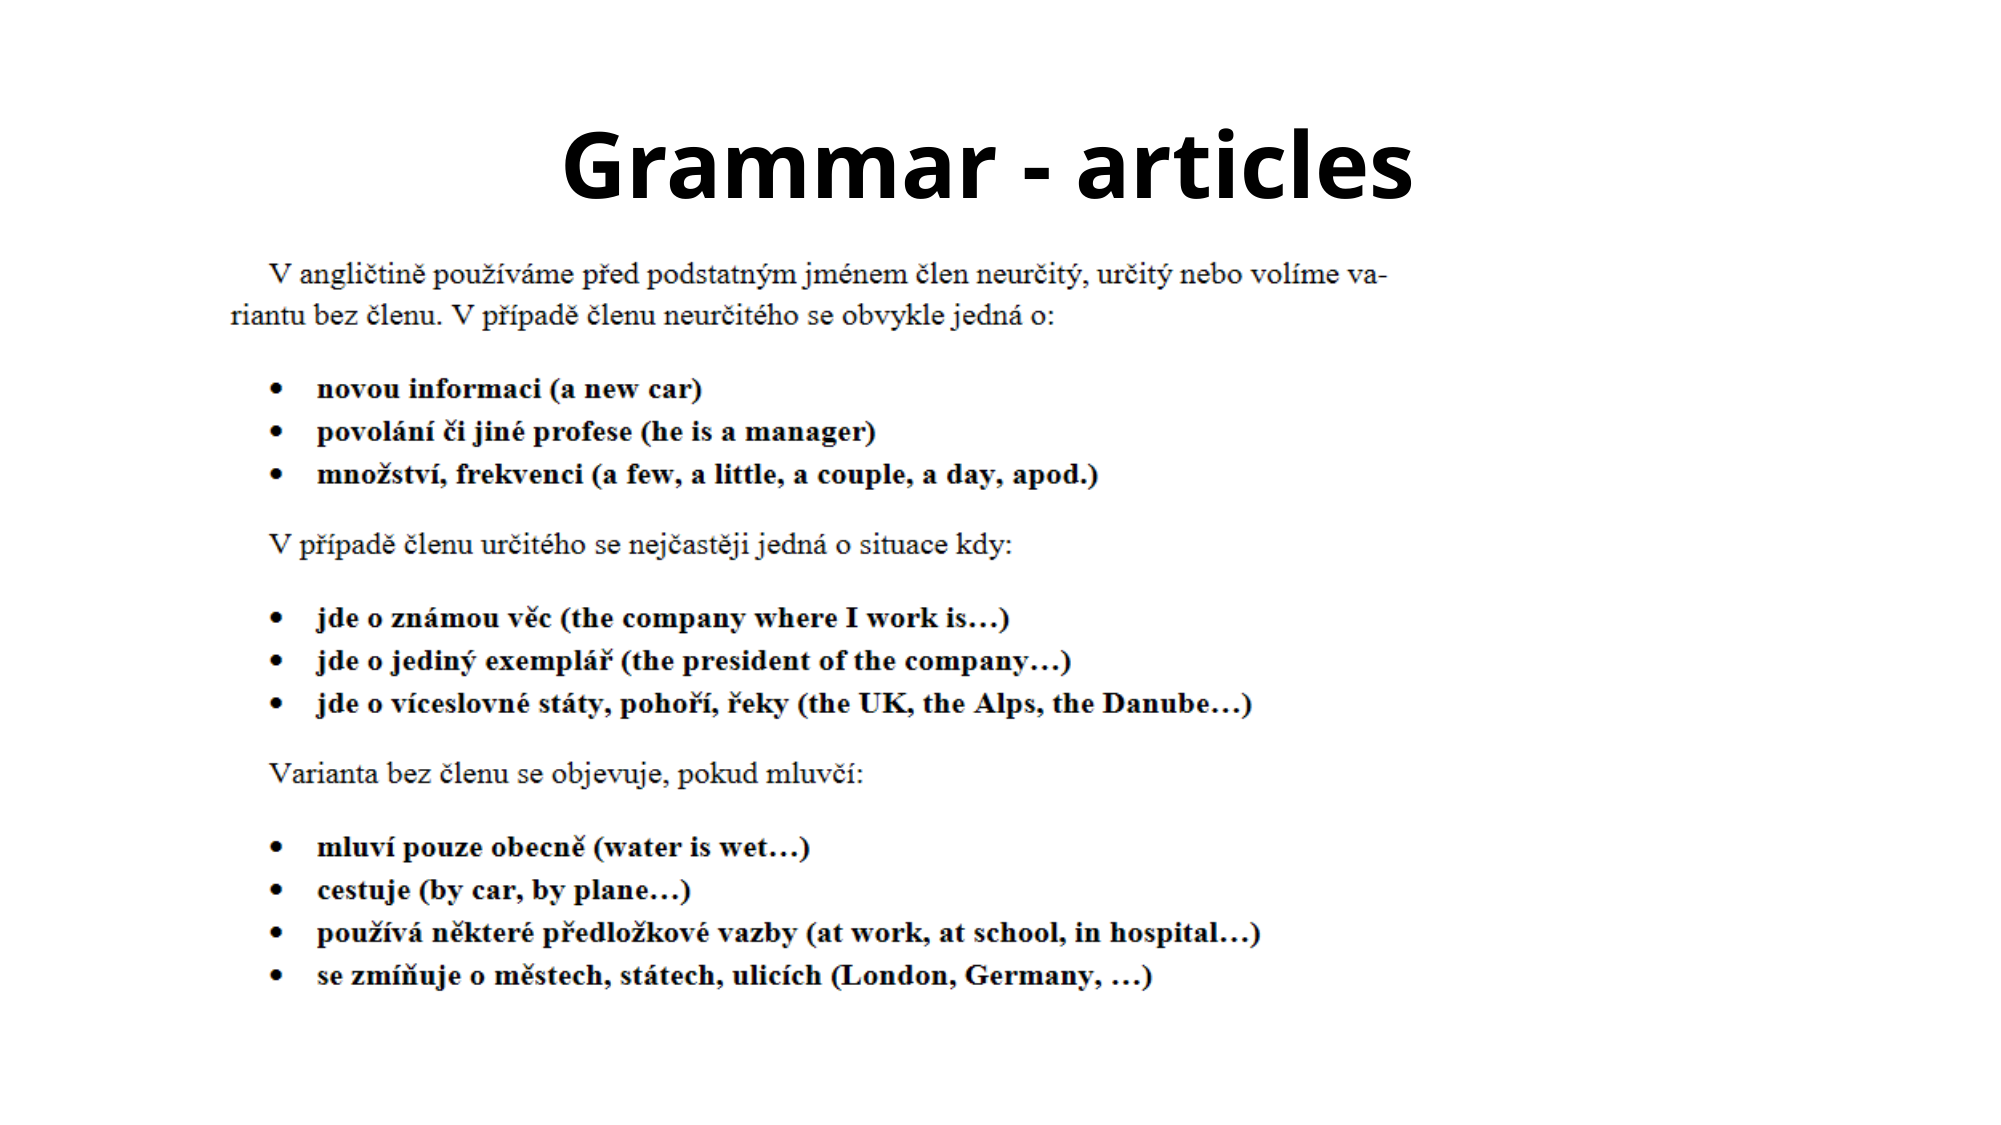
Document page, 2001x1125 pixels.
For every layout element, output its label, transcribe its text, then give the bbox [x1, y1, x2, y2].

title Grammar - articles [137, 59, 1863, 278]
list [182, 247, 1422, 1014]
